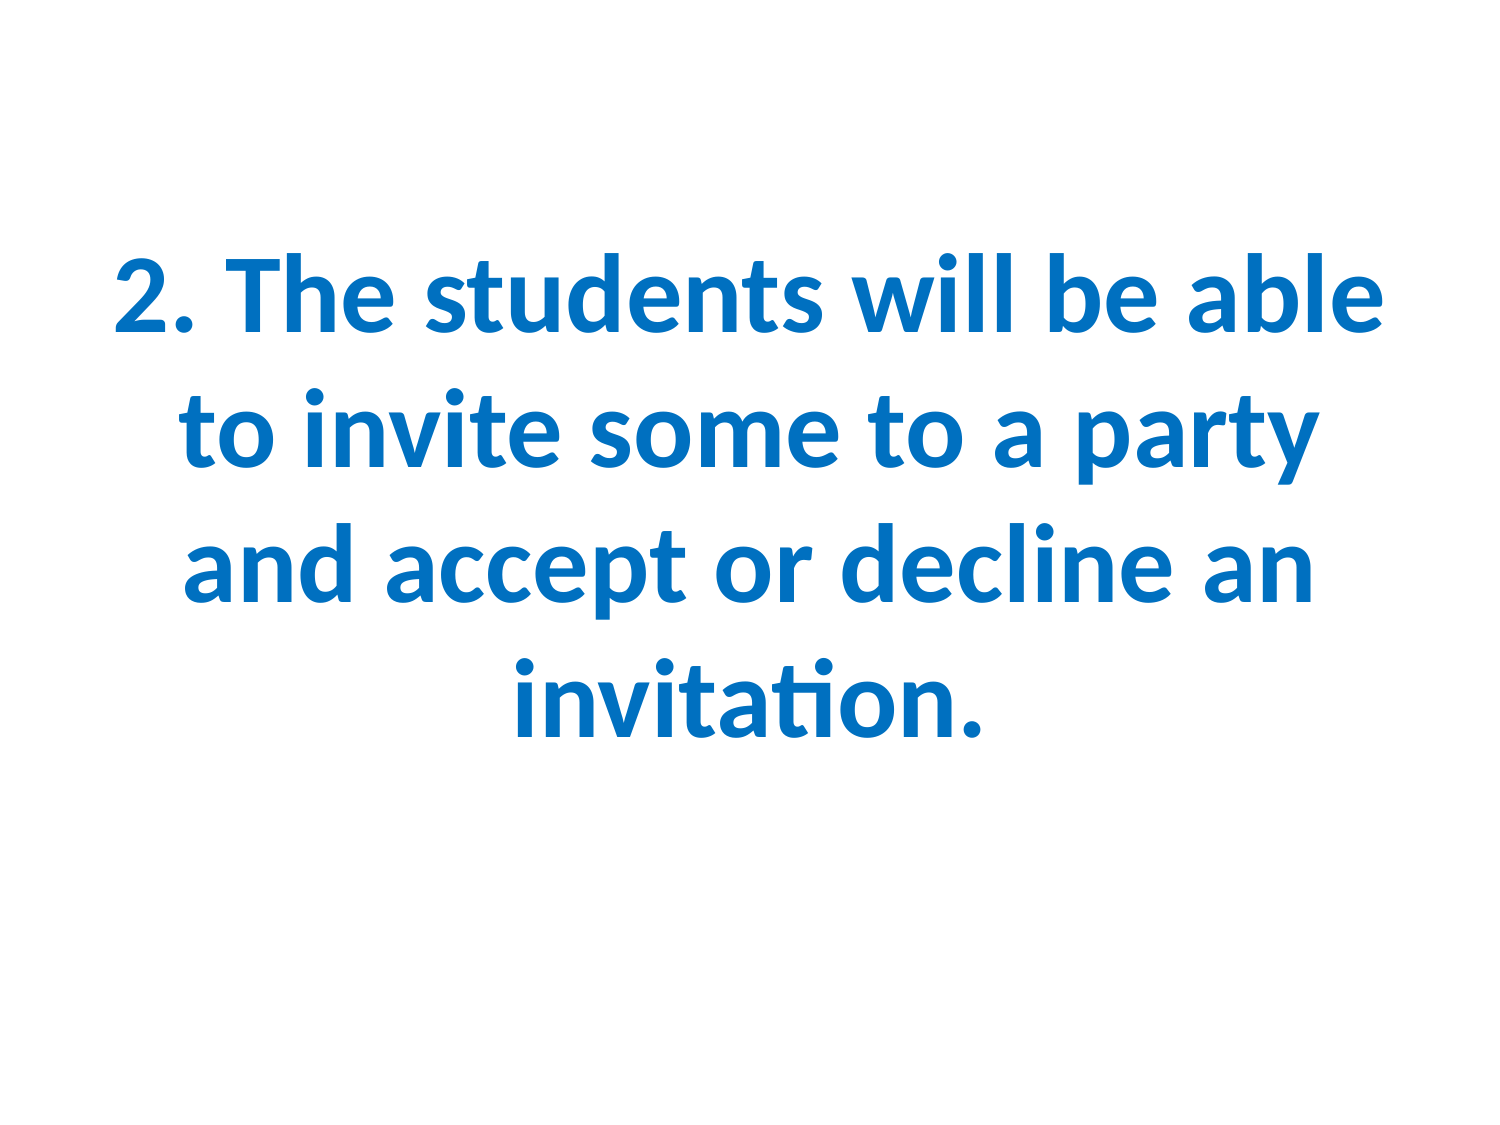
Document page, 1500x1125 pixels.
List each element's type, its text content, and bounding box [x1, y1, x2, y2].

text_box 2. The students will be able to invite some to a party and accept or decline an invitation. [74, 212, 1425, 768]
